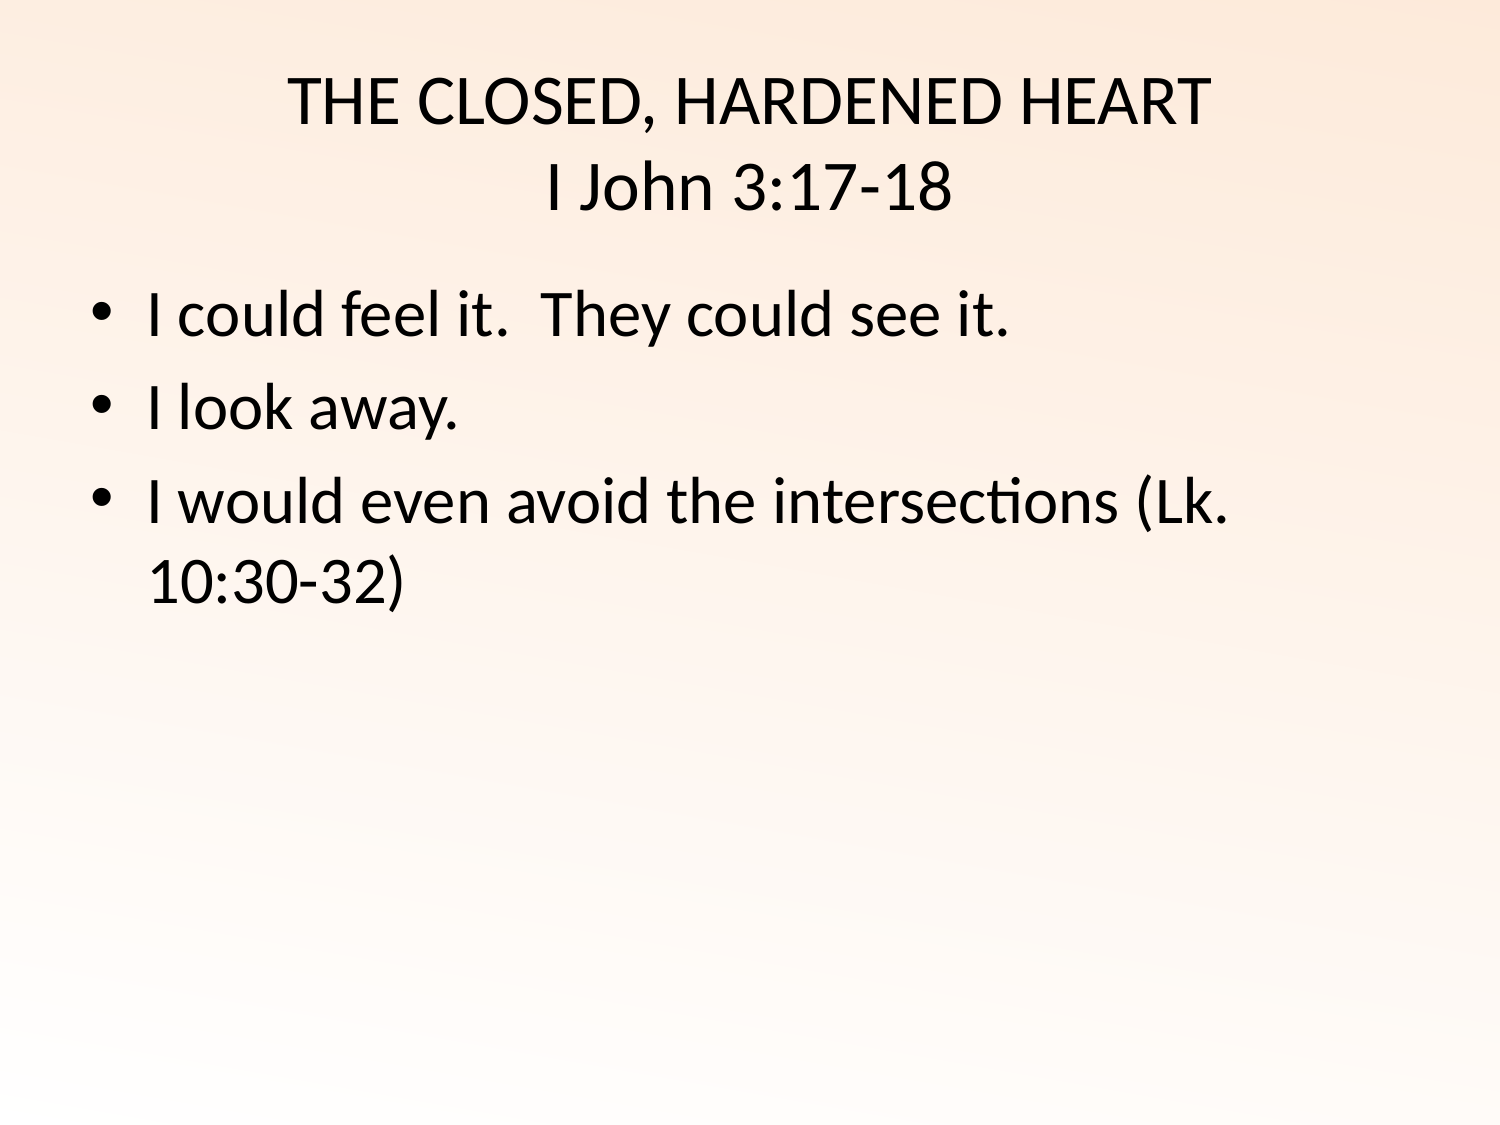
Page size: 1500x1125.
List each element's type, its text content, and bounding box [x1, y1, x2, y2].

title THE CLOSED, HARDENED HEART I John 3:17-18 [75, 45, 1425, 233]
list I could feel it. They could see it. I look away. I would even avoid the intersections (Lk. 10:30-32) [75, 262, 1425, 1005]
